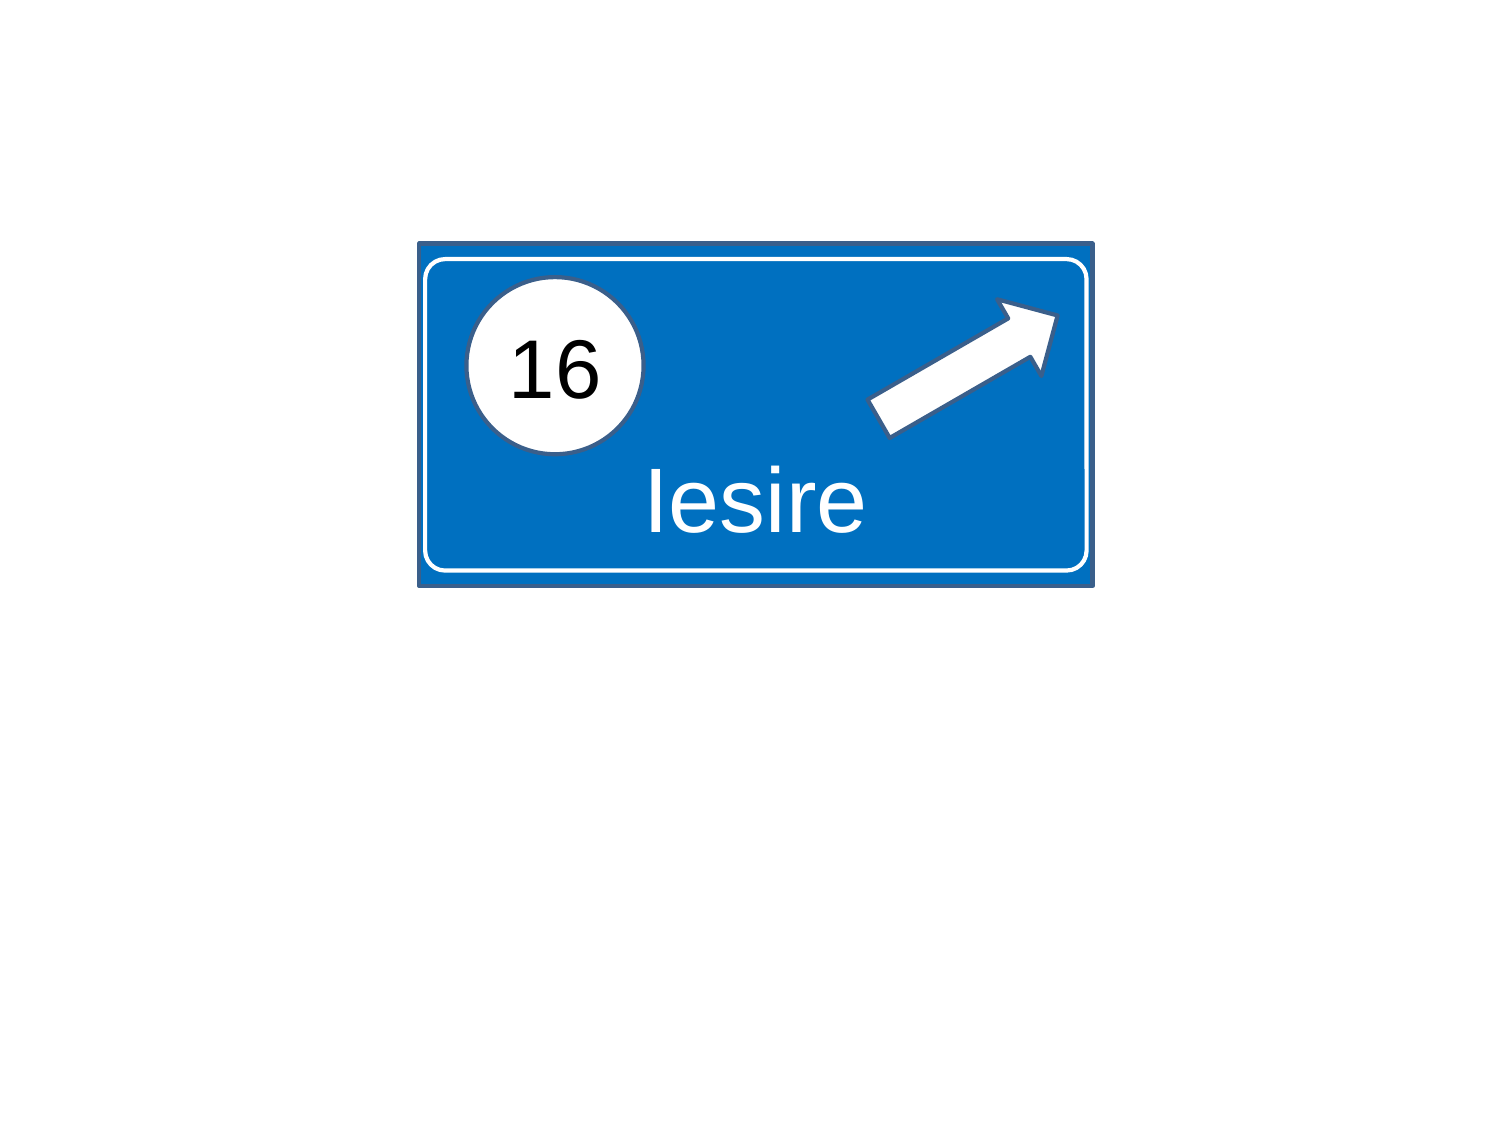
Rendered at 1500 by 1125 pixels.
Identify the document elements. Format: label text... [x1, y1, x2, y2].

text_box Iesire [417, 241, 1095, 588]
text_box [423, 256, 1089, 573]
